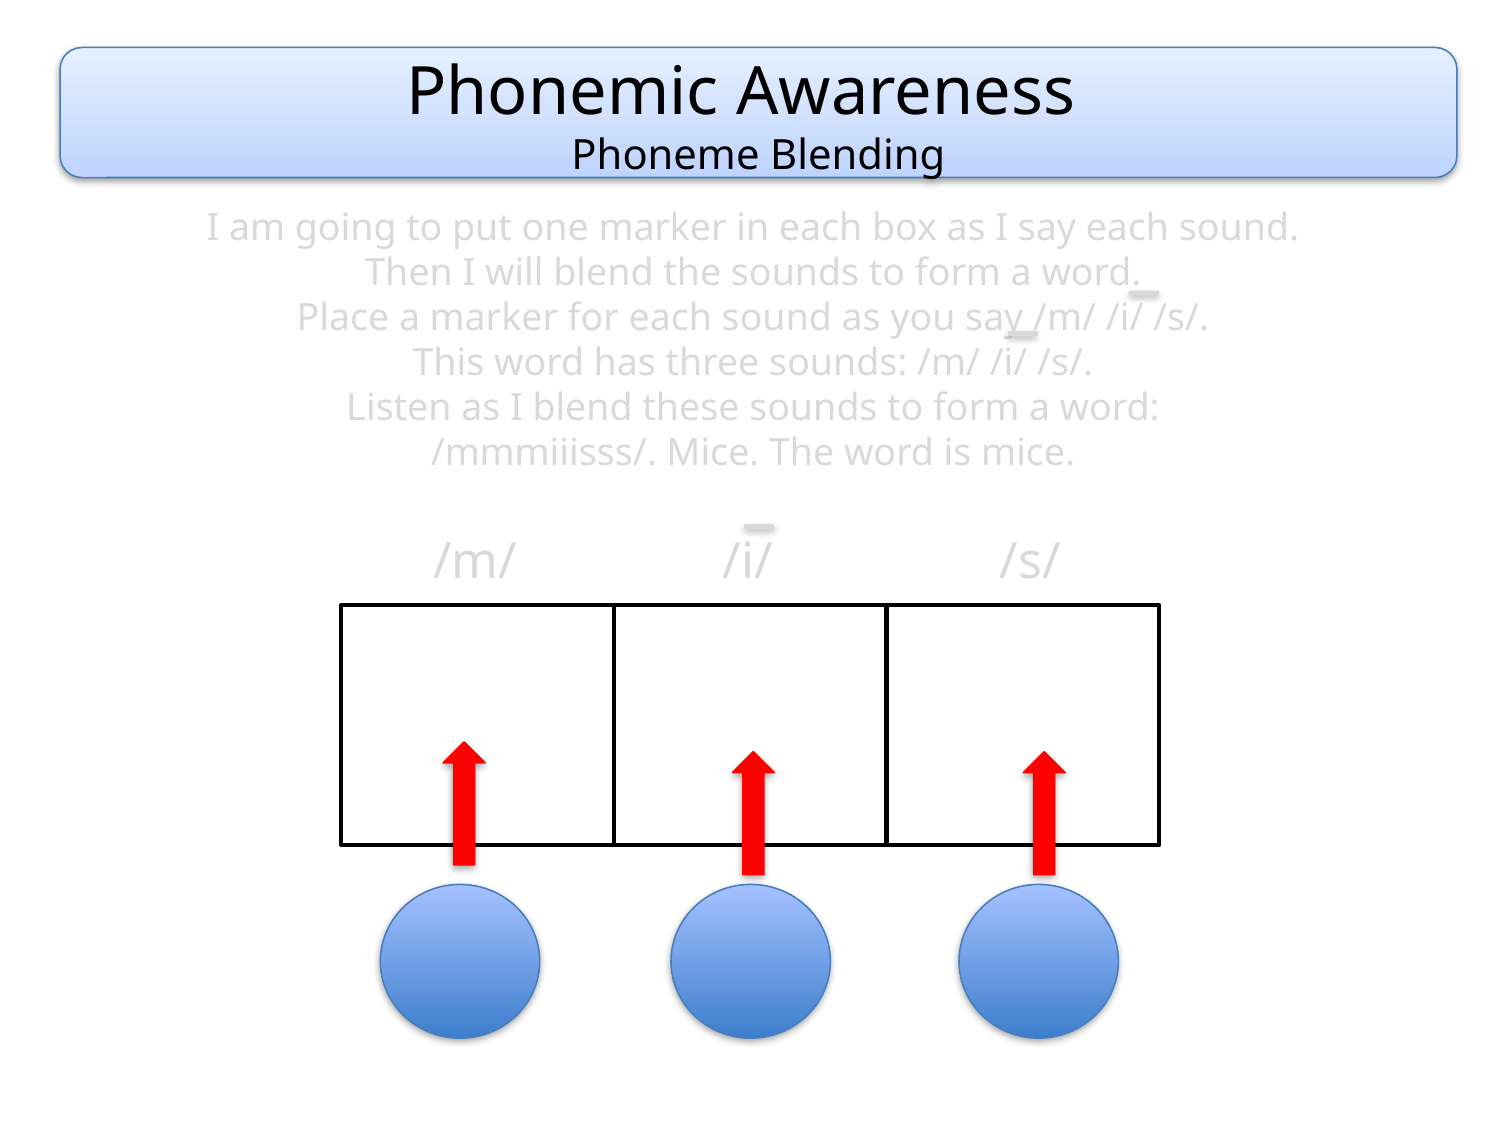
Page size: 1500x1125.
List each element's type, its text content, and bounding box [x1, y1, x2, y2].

text_box I am going to put one marker in each box as I say each sound. Then I will blend the sounds to form a word. Place a marker for each sound as you say /m/ /i/ /s/. This word has three sounds: /m/ /i/ /s/. Listen as I blend these sounds to form a word: /mmmiiisss/. Mice. The word is mice. [23, 195, 1484, 526]
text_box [340, 520, 1160, 1039]
text_box Phonemic Awareness Phoneme Blending [59, 46, 1458, 179]
